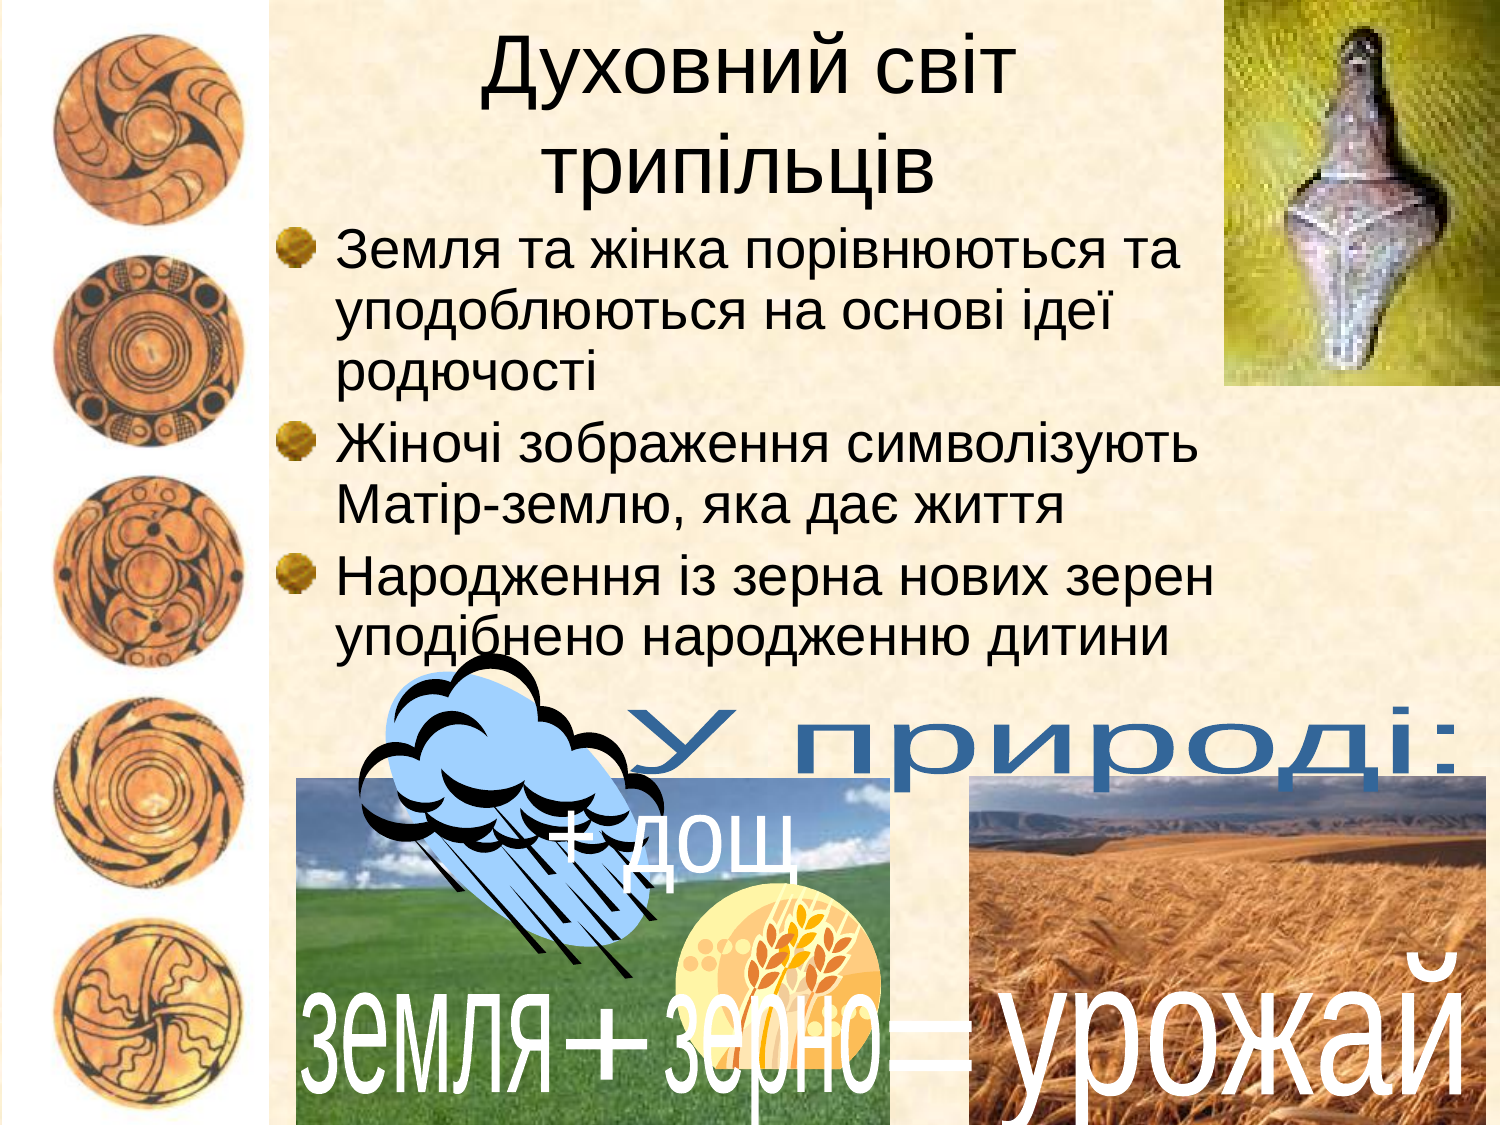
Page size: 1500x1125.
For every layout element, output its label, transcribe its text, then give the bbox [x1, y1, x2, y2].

picture [276, 227, 316, 268]
picture [276, 421, 316, 461]
title Духовний світ трипільців [277, 16, 1219, 205]
picture [276, 553, 316, 594]
list Земля та жінка порівнюються та уподоблюються на основі ідеї родючості Жіночі зображення символізують Матір-землю, яка дає життя Народження із зерна нових зерен уподібнено народженню дитини [274, 212, 1372, 681]
picture [269, 0, 1224, 212]
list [1224, 0, 1500, 386]
picture [269, 386, 1500, 1125]
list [1, 0, 269, 1125]
